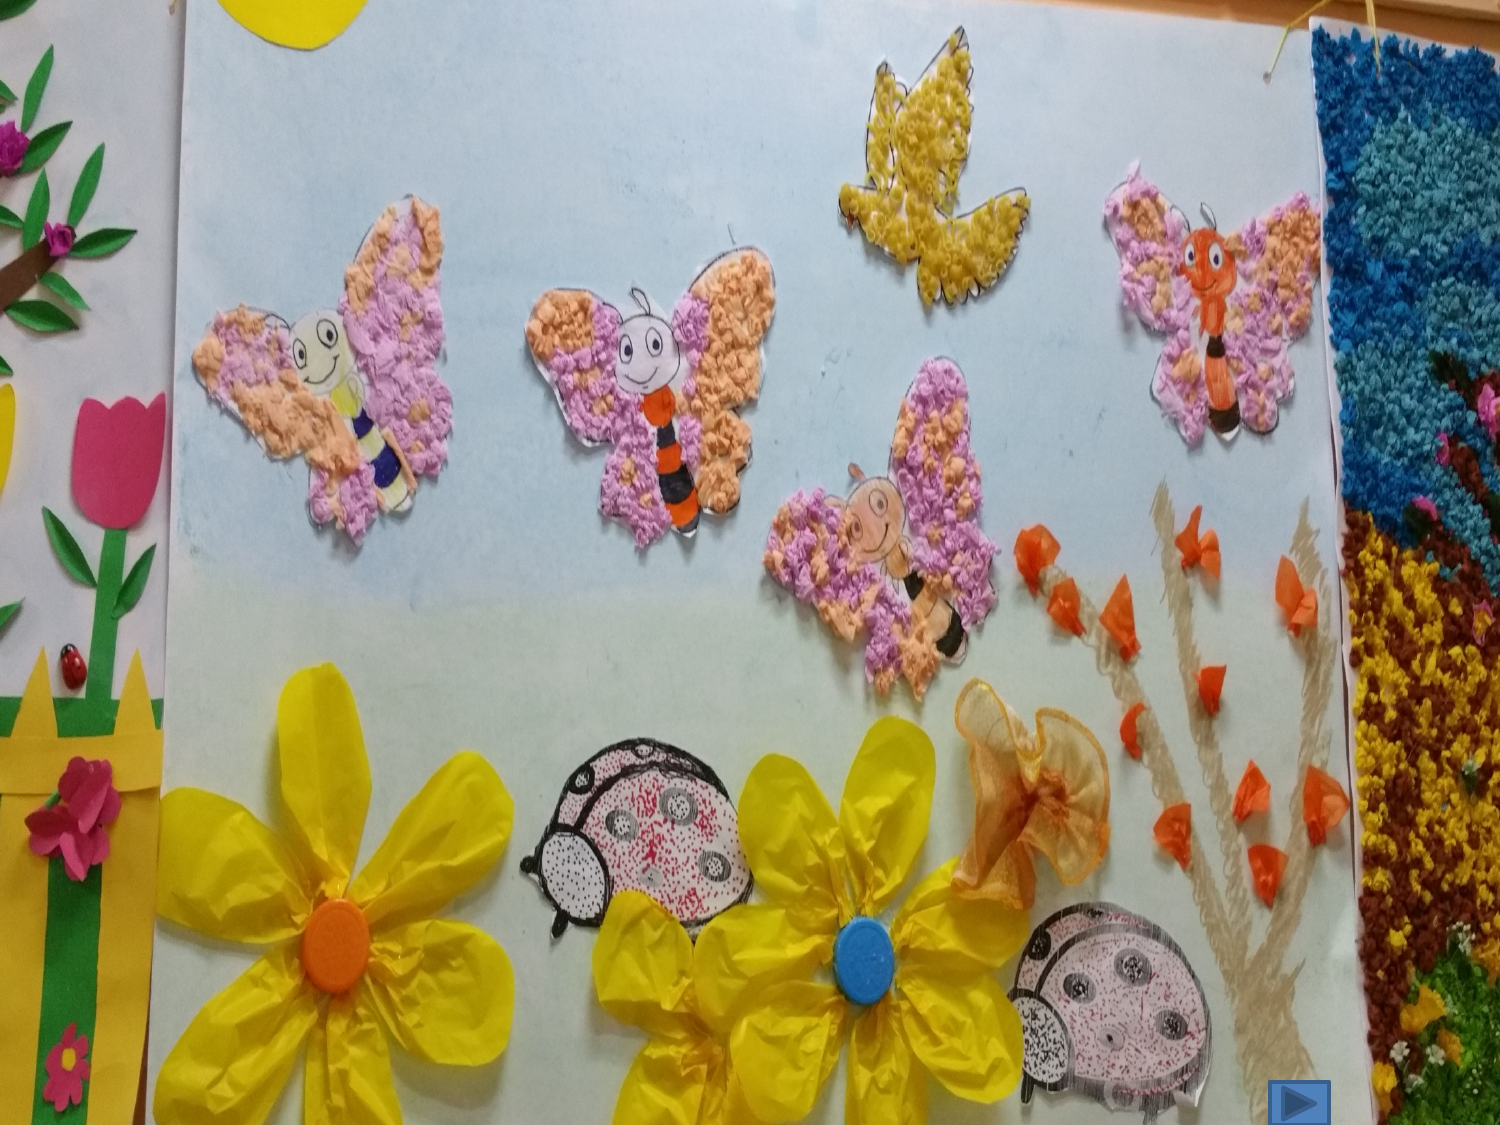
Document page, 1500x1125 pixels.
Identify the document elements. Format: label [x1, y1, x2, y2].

list [0, 0, 1500, 1125]
